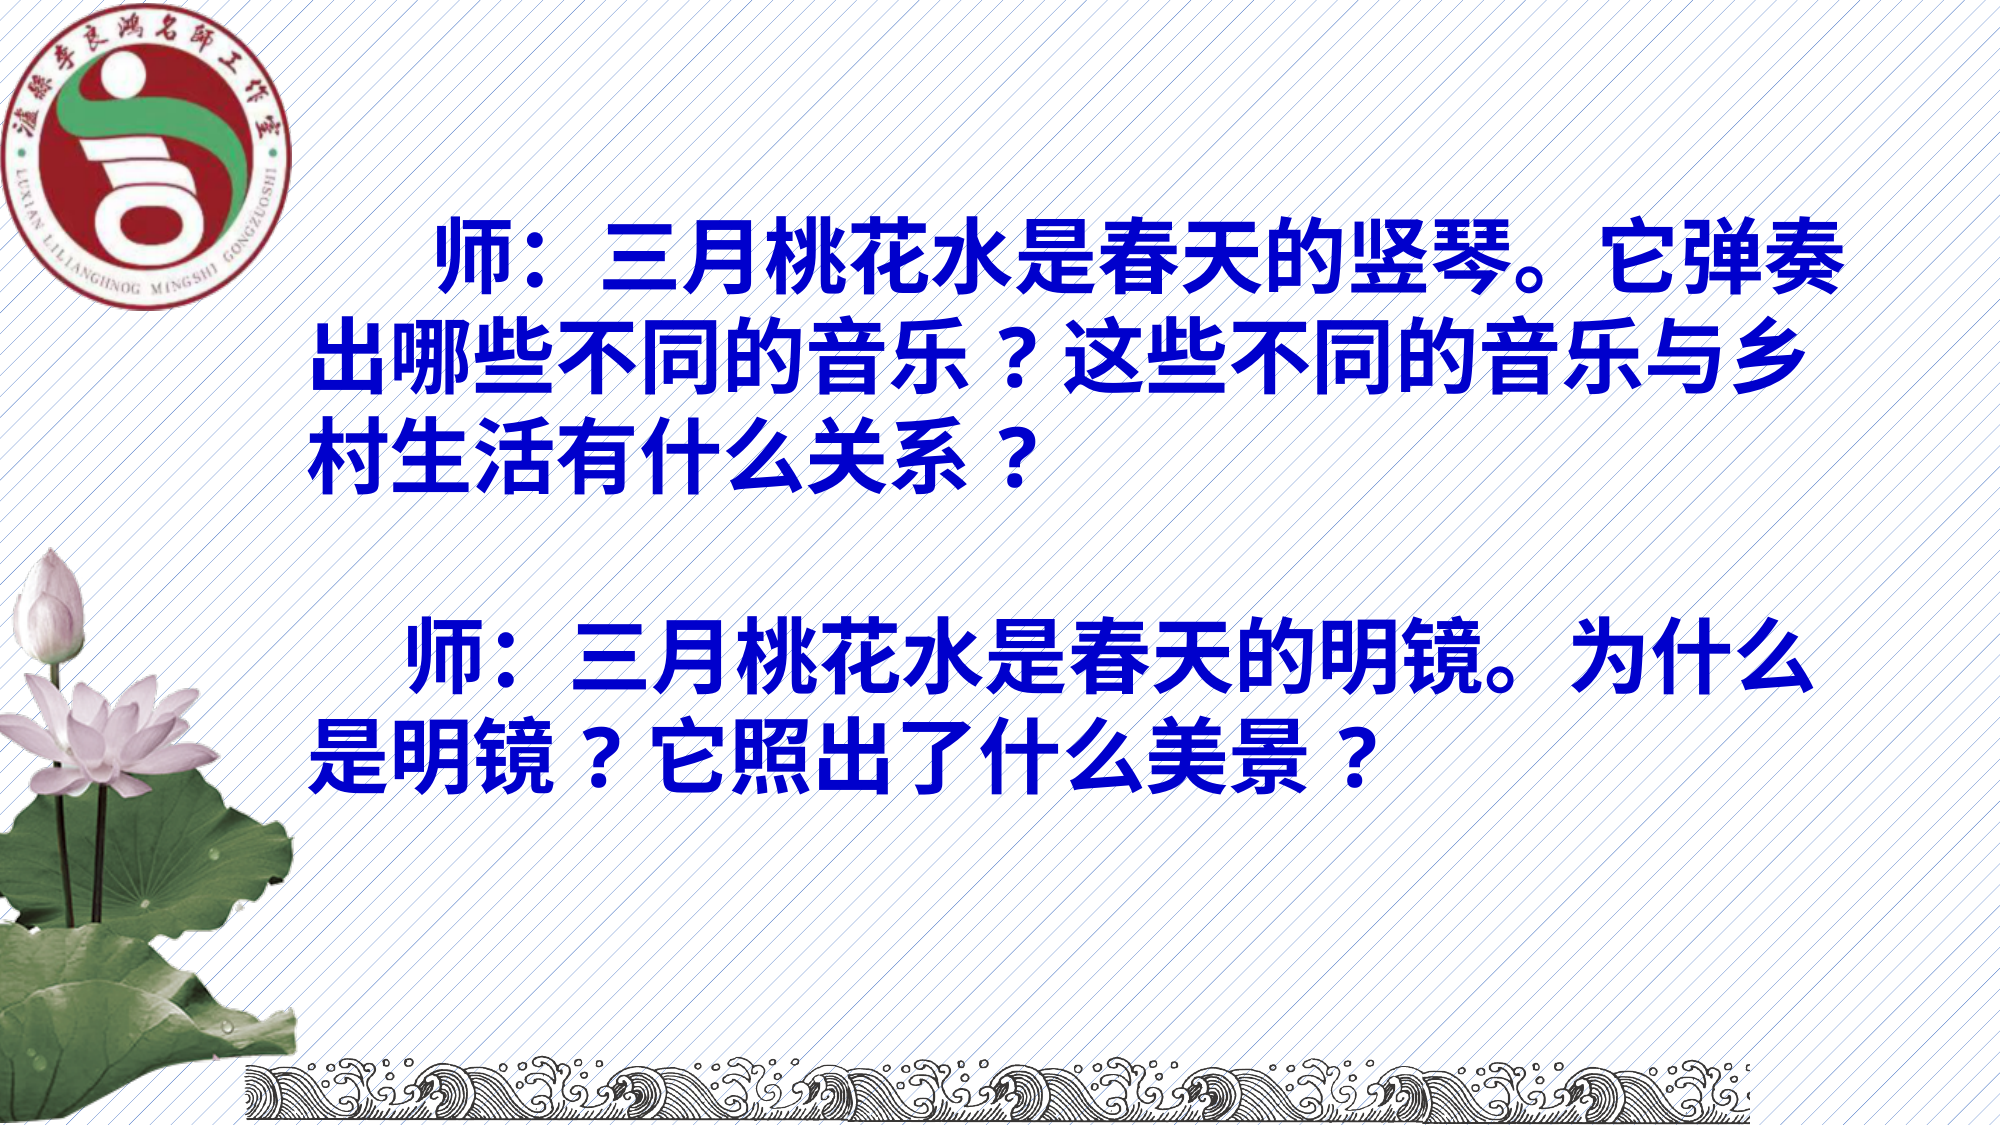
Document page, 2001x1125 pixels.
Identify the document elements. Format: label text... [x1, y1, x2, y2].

picture [0, 546, 298, 1123]
picture [0, 3, 292, 311]
text_box 师：三月桃花水是春天的竖琴。它弹奏出哪些不同的音乐?这些不同的音乐与乡村生活有什么关系? 师：三月桃花水是春天的明镜。为什么是明镜?它照出了什么美景? [291, 116, 1910, 671]
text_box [244, 1055, 1750, 1125]
